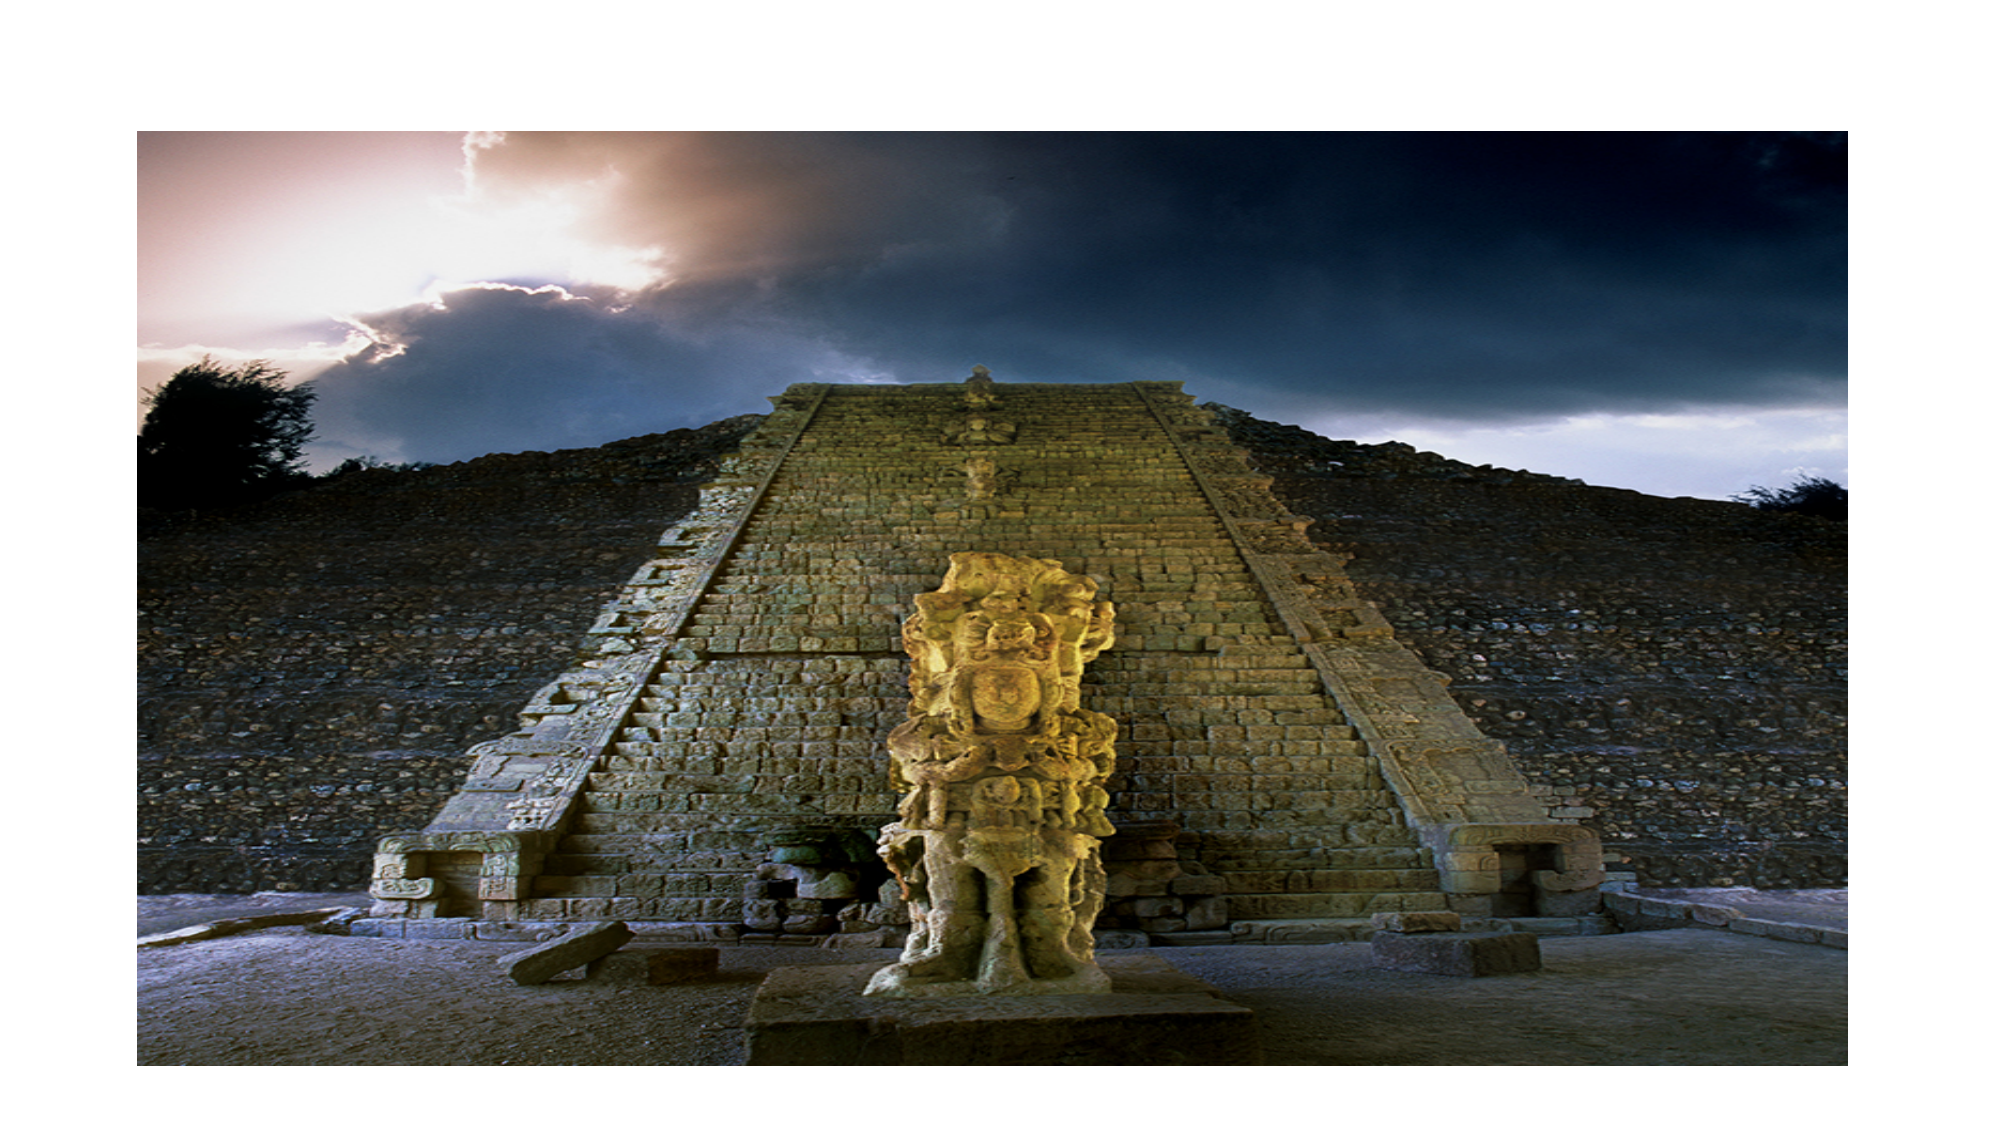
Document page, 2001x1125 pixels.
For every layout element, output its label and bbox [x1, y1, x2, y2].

title [137, 59, 1863, 278]
picture [137, 131, 1848, 1066]
